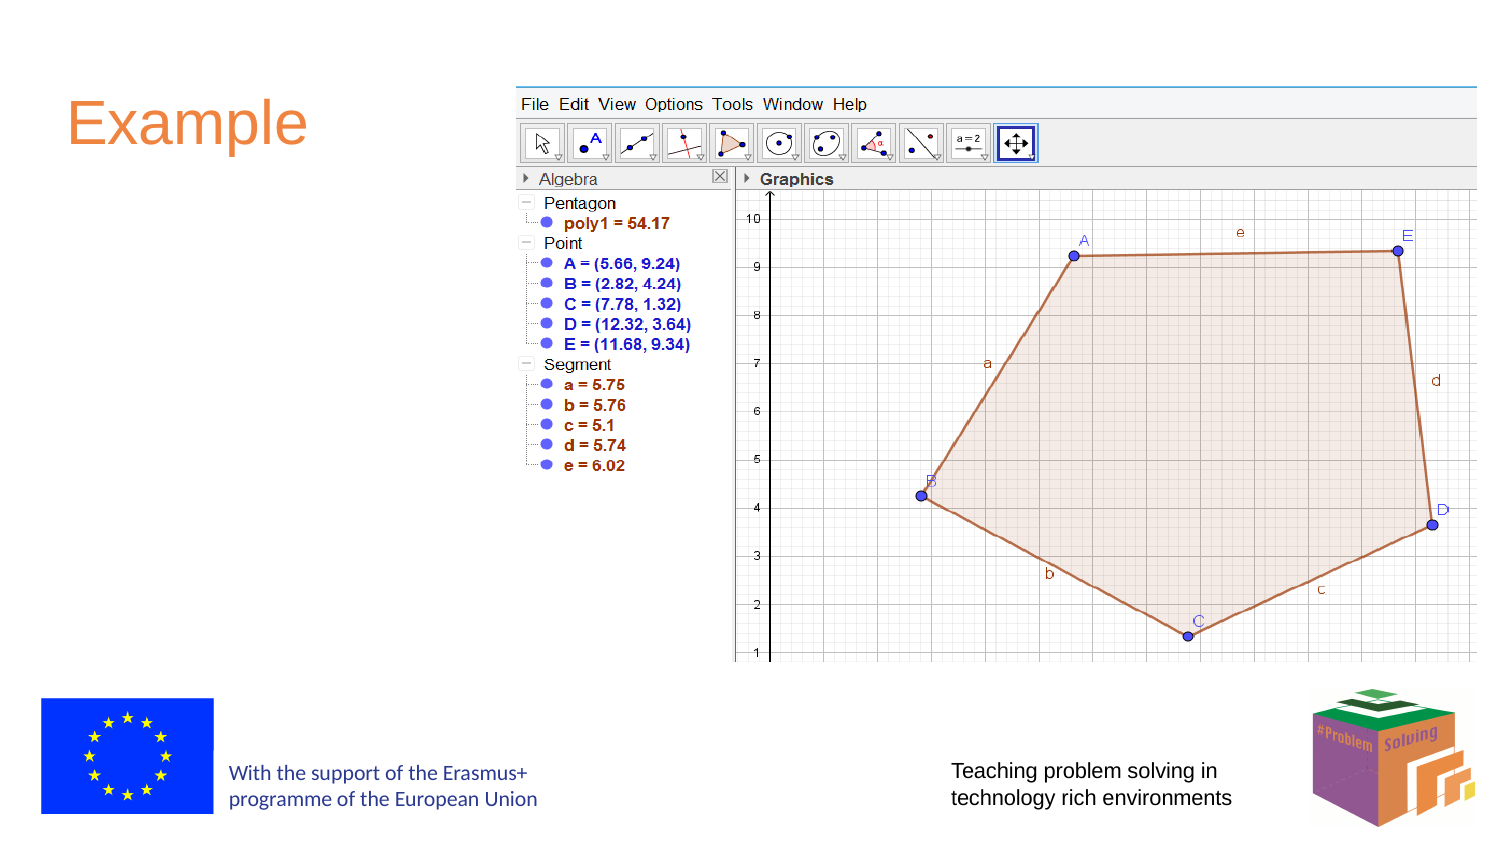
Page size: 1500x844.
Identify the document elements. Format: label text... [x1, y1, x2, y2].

picture [1307, 689, 1475, 827]
title Example [51, 67, 1449, 167]
picture [516, 86, 1477, 662]
picture [41, 698, 214, 814]
